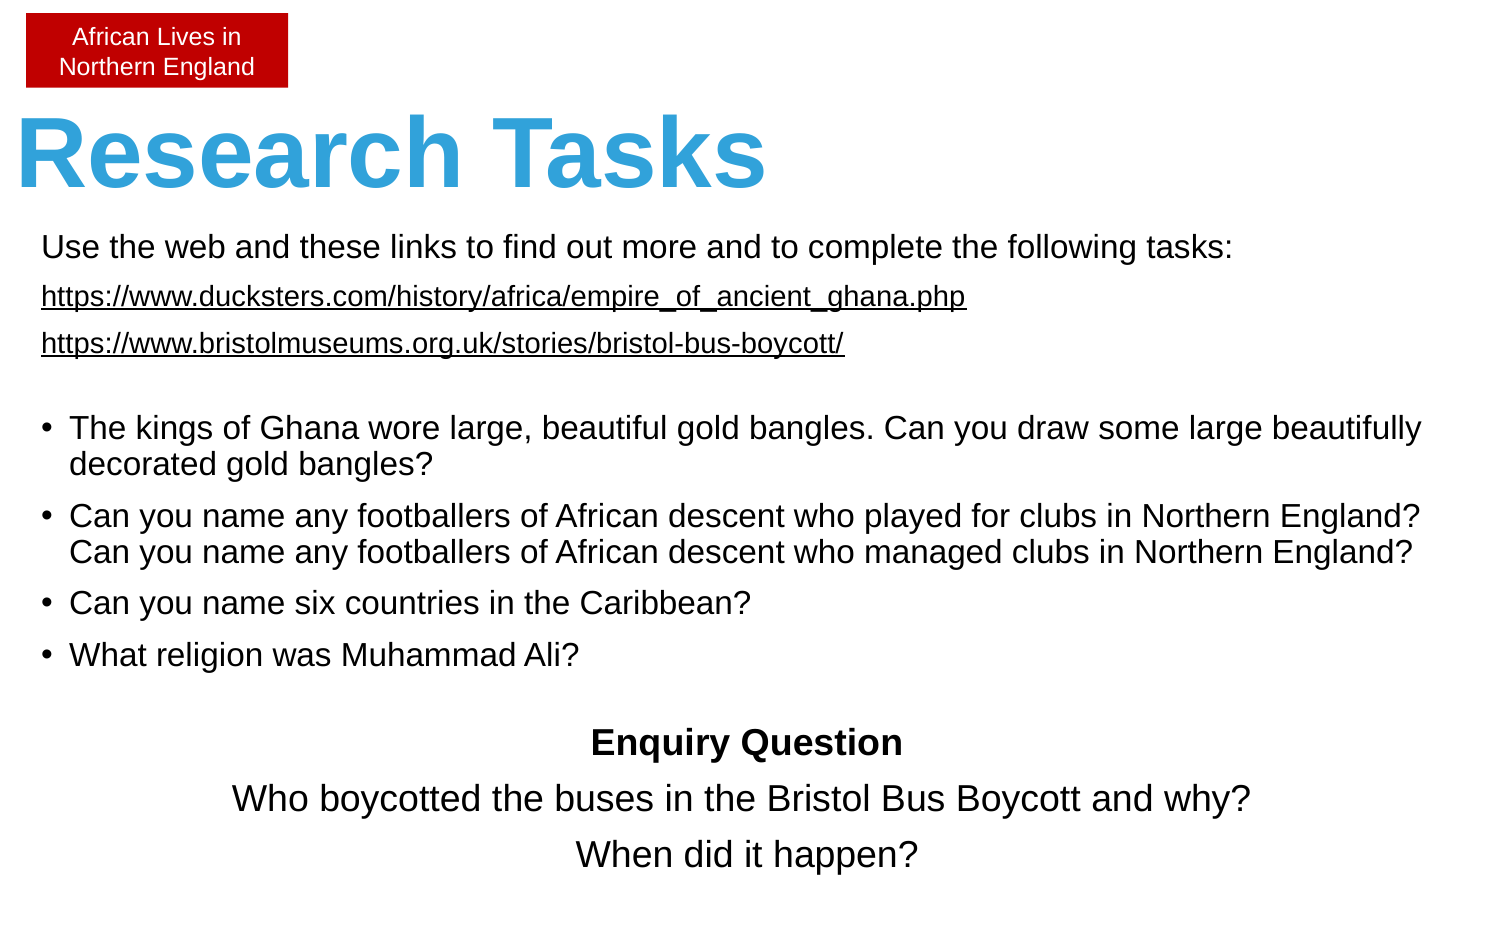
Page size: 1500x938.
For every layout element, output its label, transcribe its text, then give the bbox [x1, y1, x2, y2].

title Research Tasks [0, 91, 1500, 220]
list Use the web and these links to find out more and to complete the following tasks: https://www.ducksters.com/history/africa/empire_of_ancient_ghana.php https://www.bristolmuseums.org.uk/stories/bristol-bus-boycott/ The kings of Ghana wore large, beautiful gold bangles. Can you draw some large beautifully decorated gold bangles? Can you name any footballers of African descent who played for clubs in Northern England? Can you name any footballers of African descent who managed clubs in Northern England? Can you name six countries in the Caribbean? What religion was Muhammad Ali? Enquiry Question Who boycotted the buses in the Bristol Bus Boycott and why? When did it happen? [26, 222, 1468, 938]
text_box African Lives in Northern England [26, 13, 289, 88]
